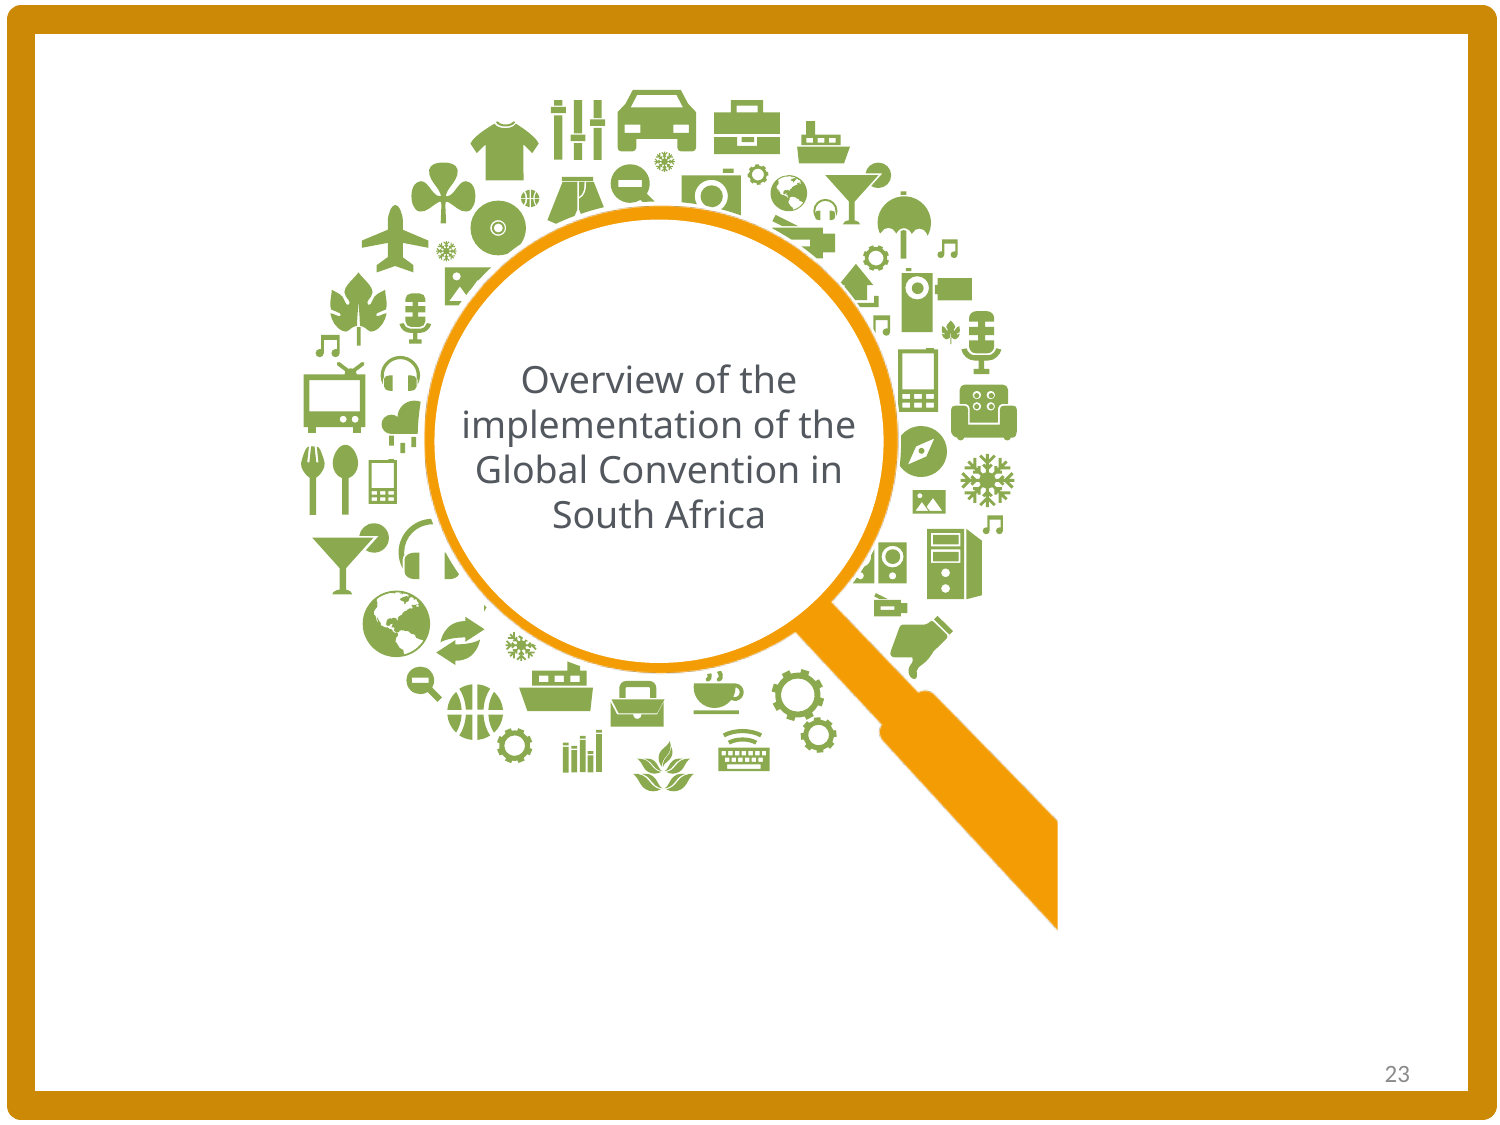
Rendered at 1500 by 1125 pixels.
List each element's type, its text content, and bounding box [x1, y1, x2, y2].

slide_number 23 [1074, 1042, 1425, 1103]
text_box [300, 89, 1058, 1055]
footer [512, 1062, 988, 1103]
